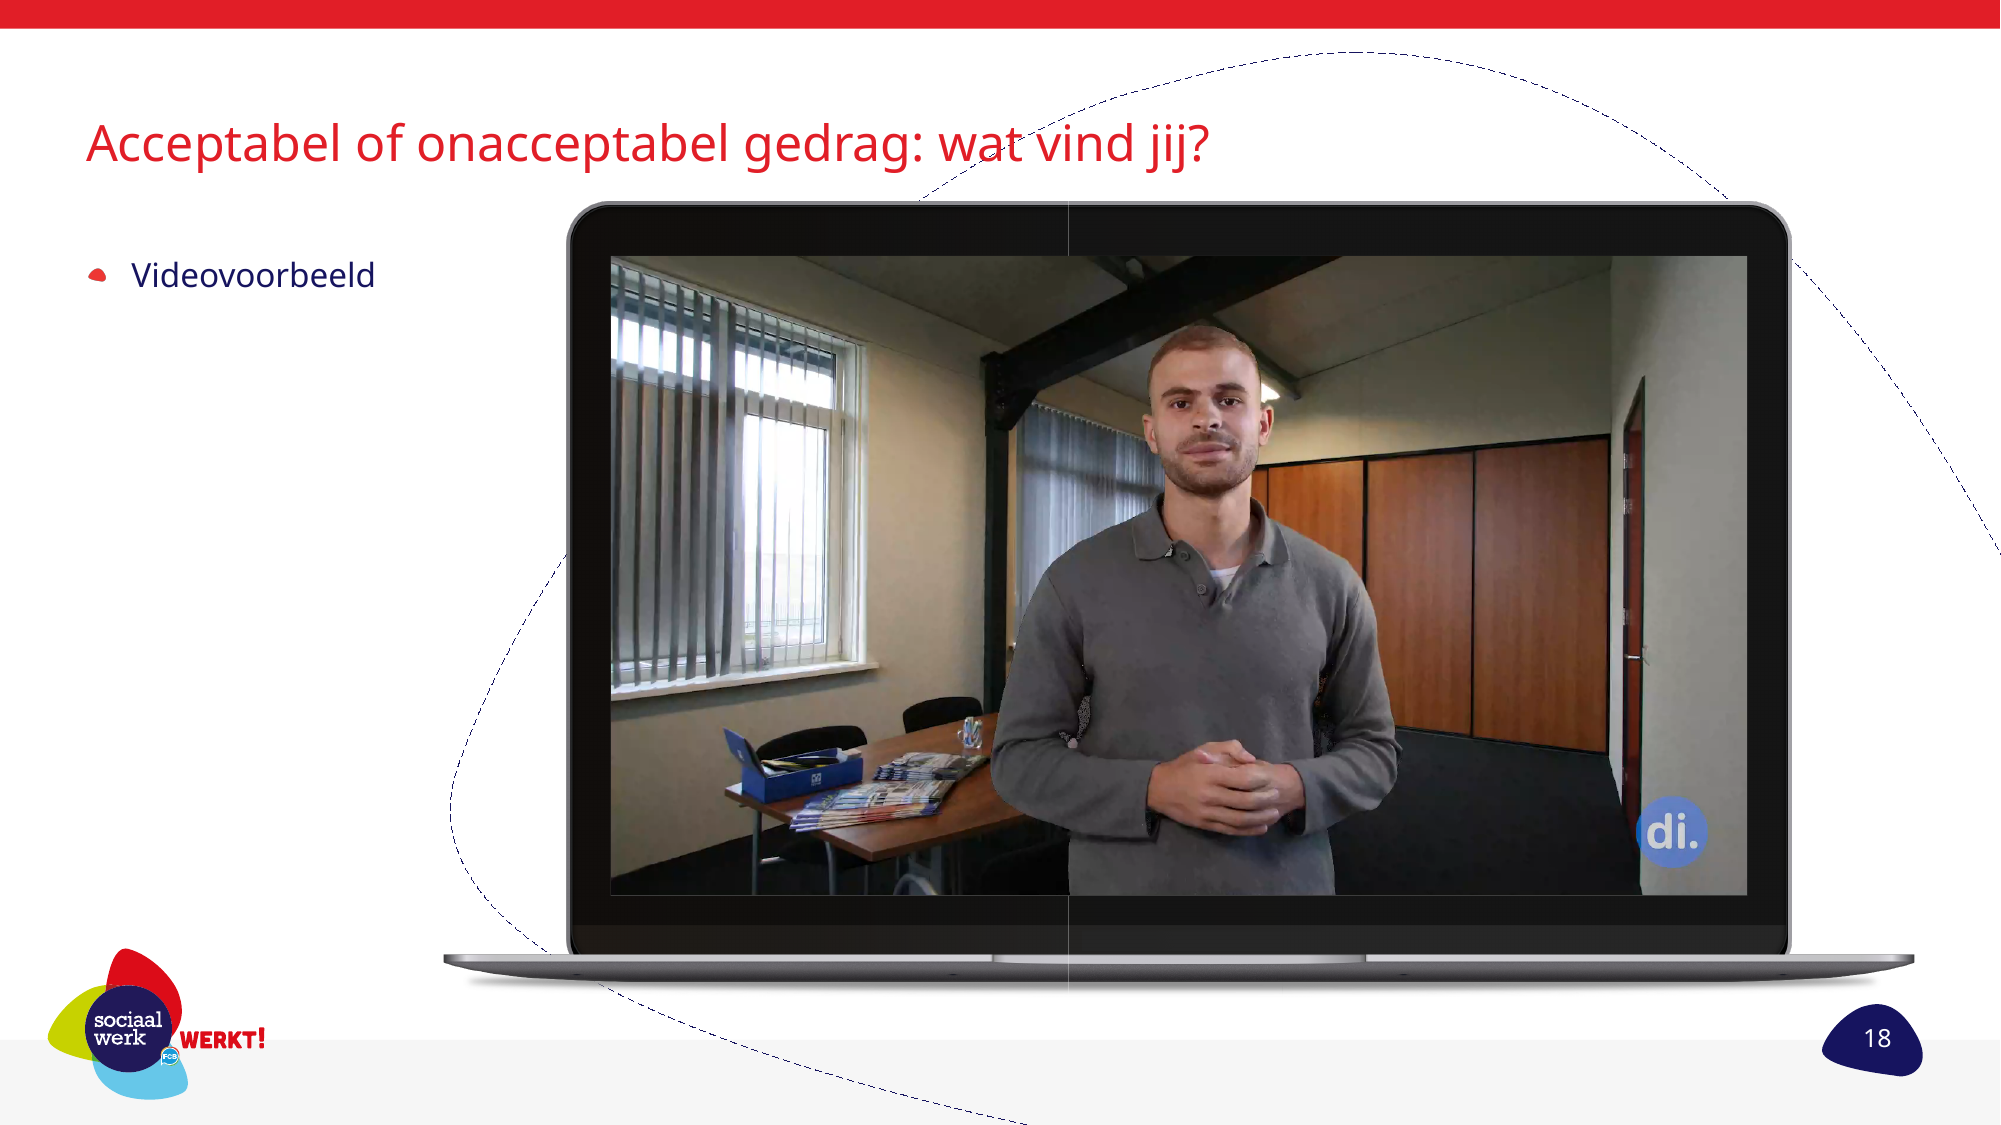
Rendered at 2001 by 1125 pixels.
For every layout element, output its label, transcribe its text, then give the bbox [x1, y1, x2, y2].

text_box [610, 255, 1748, 895]
picture [88, 262, 120, 287]
title Acceptabel of onacceptabel gedrag: wat vind jij? [86, 84, 1914, 206]
picture [443, 201, 1915, 998]
list Videovoorbeeld [88, 258, 517, 850]
slide_number 18 [1841, 1008, 1914, 1071]
